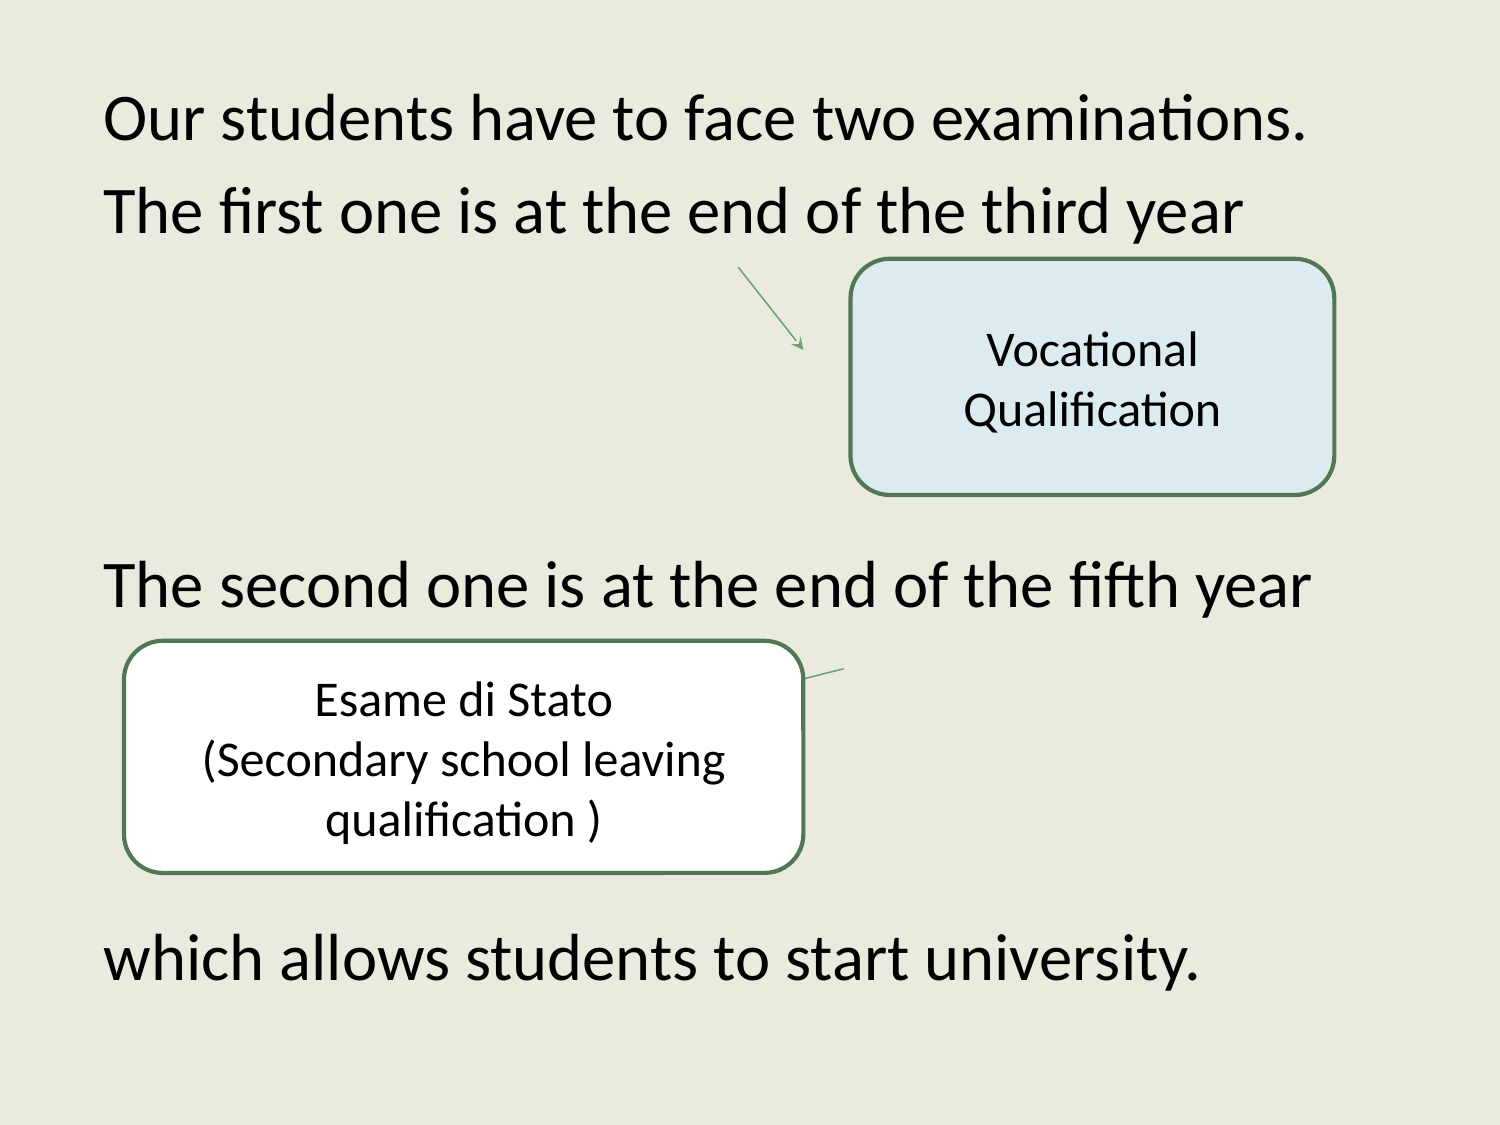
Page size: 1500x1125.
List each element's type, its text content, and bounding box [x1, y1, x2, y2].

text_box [738, 266, 804, 351]
text_box Esame di Stato (Secondary school leaving qualification ) [123, 640, 804, 873]
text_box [702, 668, 844, 705]
list Our students have to face two examinations. The first one is at the end of the third year The second one is at the end of the fifth year which allows students to start university. [88, 66, 1439, 976]
text_box Vocational Qualification [850, 258, 1335, 496]
